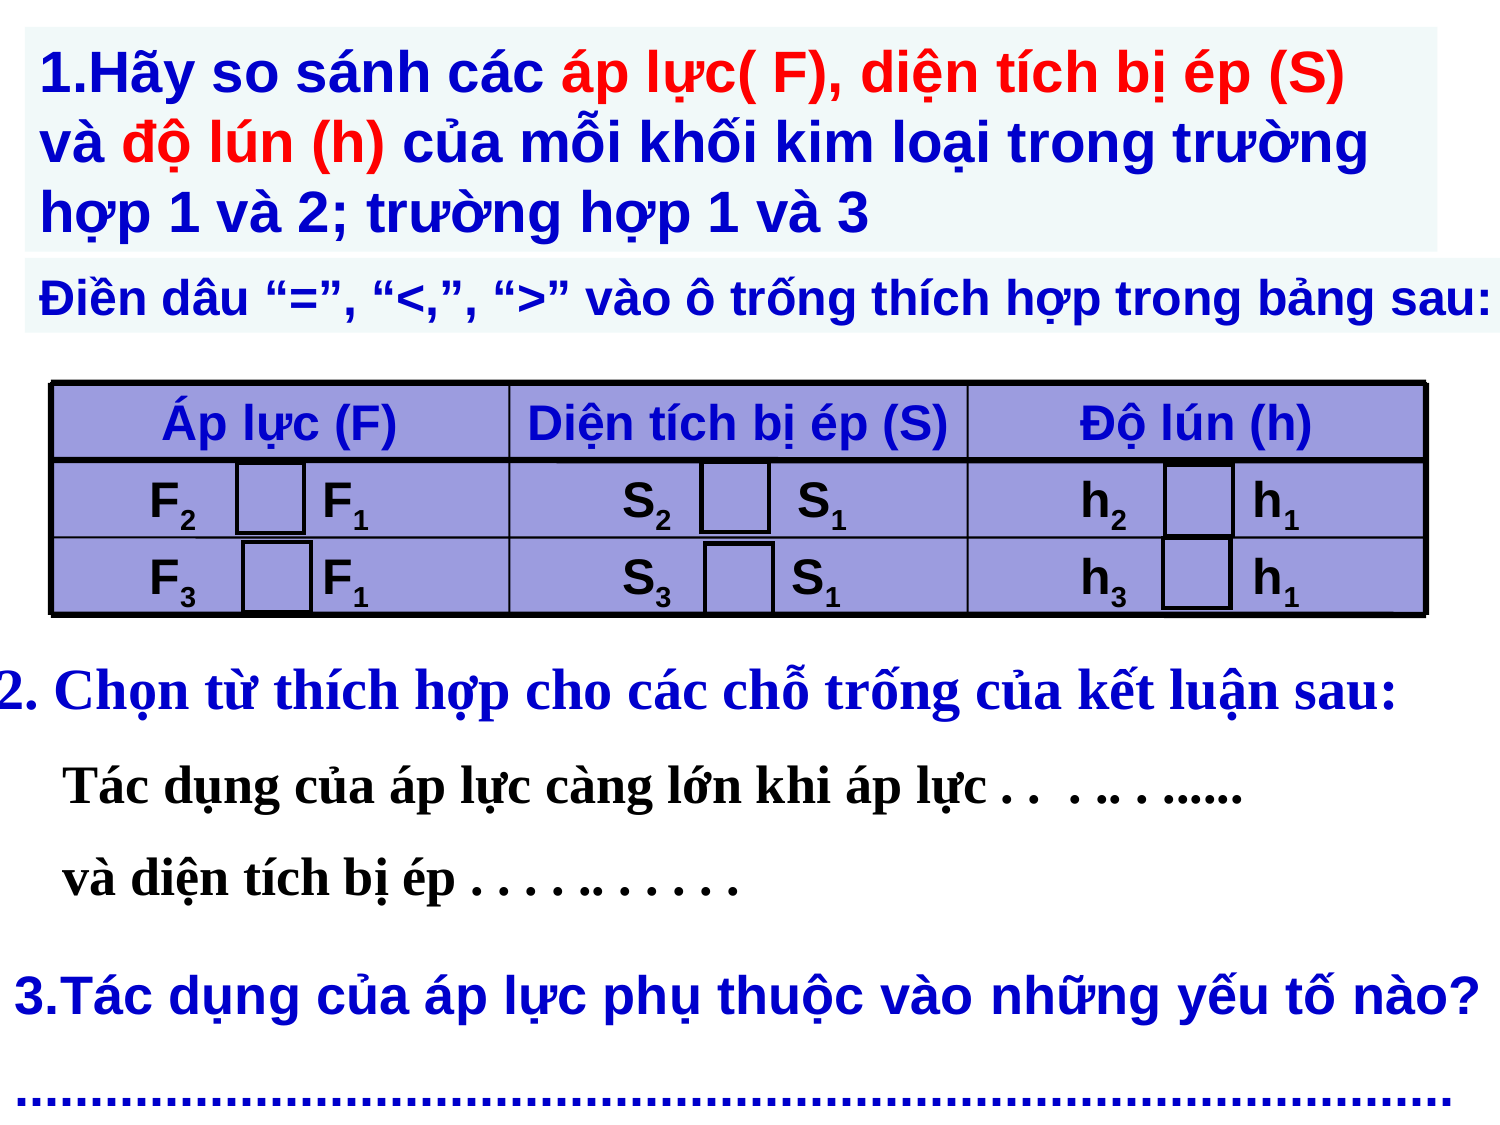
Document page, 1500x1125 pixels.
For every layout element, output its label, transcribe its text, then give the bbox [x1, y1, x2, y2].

text_box 3.Tác dụng của áp lực phụ thuộc vào những yếu tố nào? ................................................................................................ [0, 953, 1500, 1125]
text_box 1.Hãy so sánh các áp lực( F), diện tích bị ép (S) và độ lún (h) của mỗi khối kim loại trong trường hợp 1 và 2; trường hợp 1 và 3 [24, 26, 1438, 252]
text_box Tác dụng của áp lực càng lớn khi áp lực . . . .. . ...... và diện tích bị ép . . . . .. . . . . . [47, 741, 1500, 914]
text_box Điền dâu “=”, “<,”, “>” vào ô trống thích hợp trong bảng sau: [24, 257, 1500, 333]
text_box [50, 382, 1426, 615]
text_box 2. Chọn từ thích hợp cho các chỗ trống của kết luận sau: [0, 644, 1481, 729]
